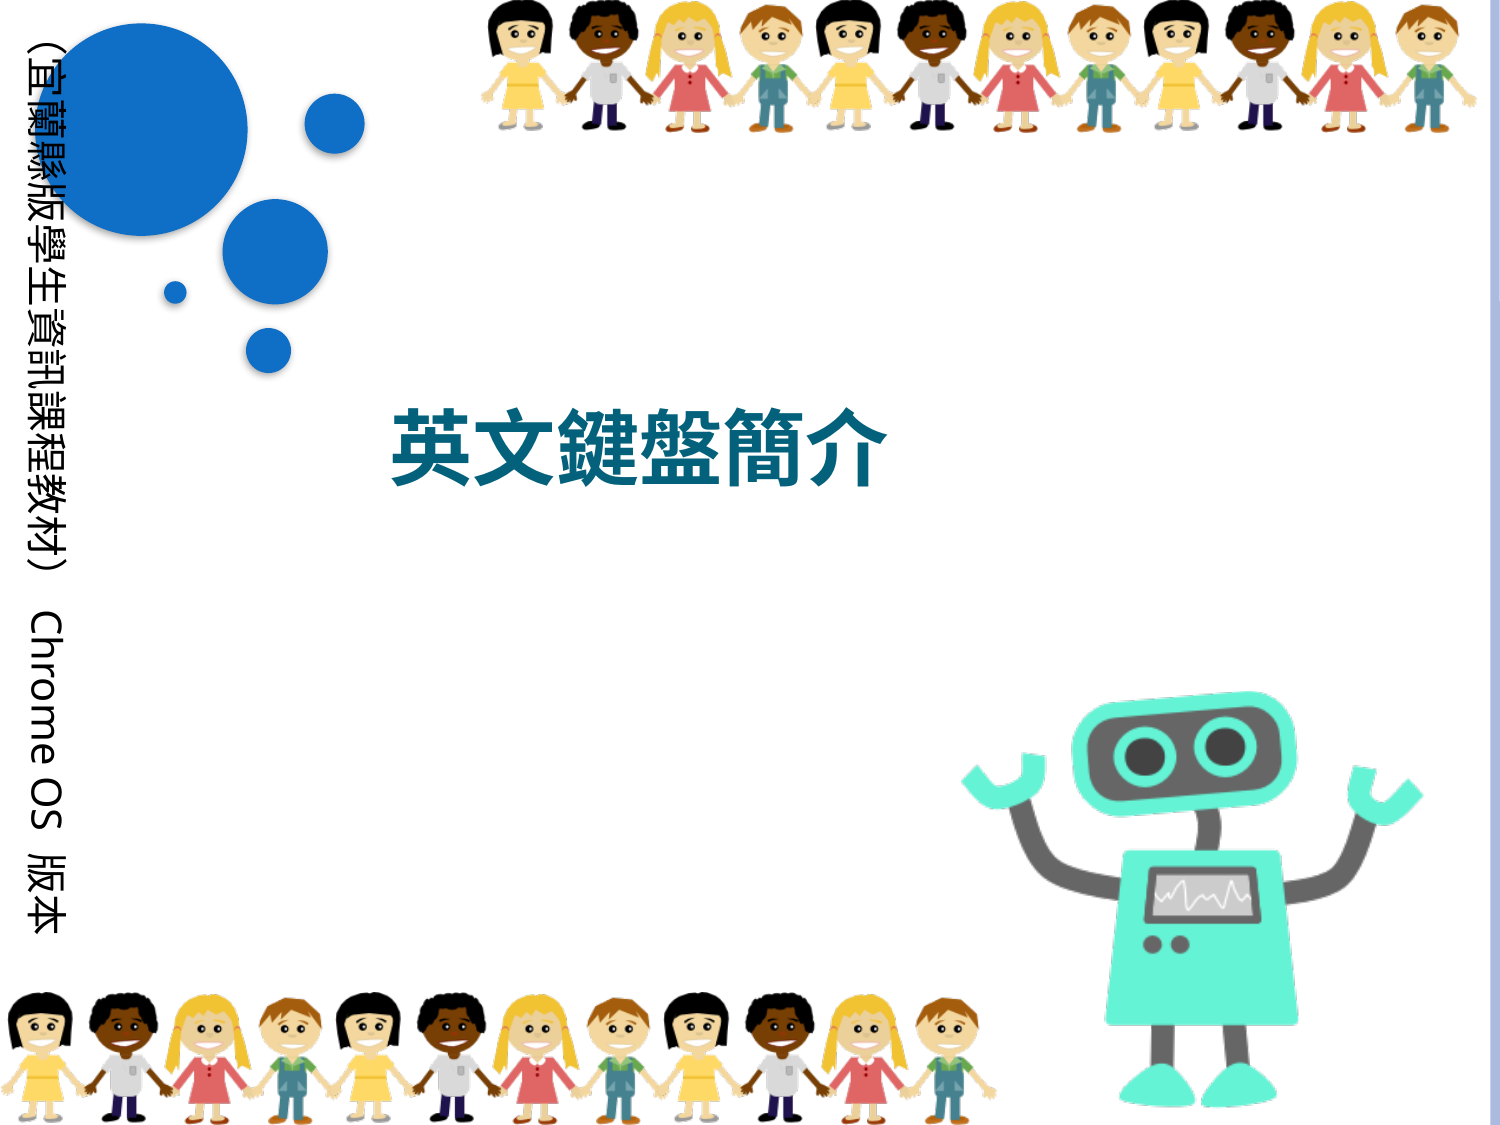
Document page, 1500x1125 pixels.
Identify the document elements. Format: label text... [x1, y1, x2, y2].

title 英文鍵盤簡介 [375, 192, 1388, 504]
picture [480, 0, 1477, 133]
picture [0, 691, 1425, 1125]
